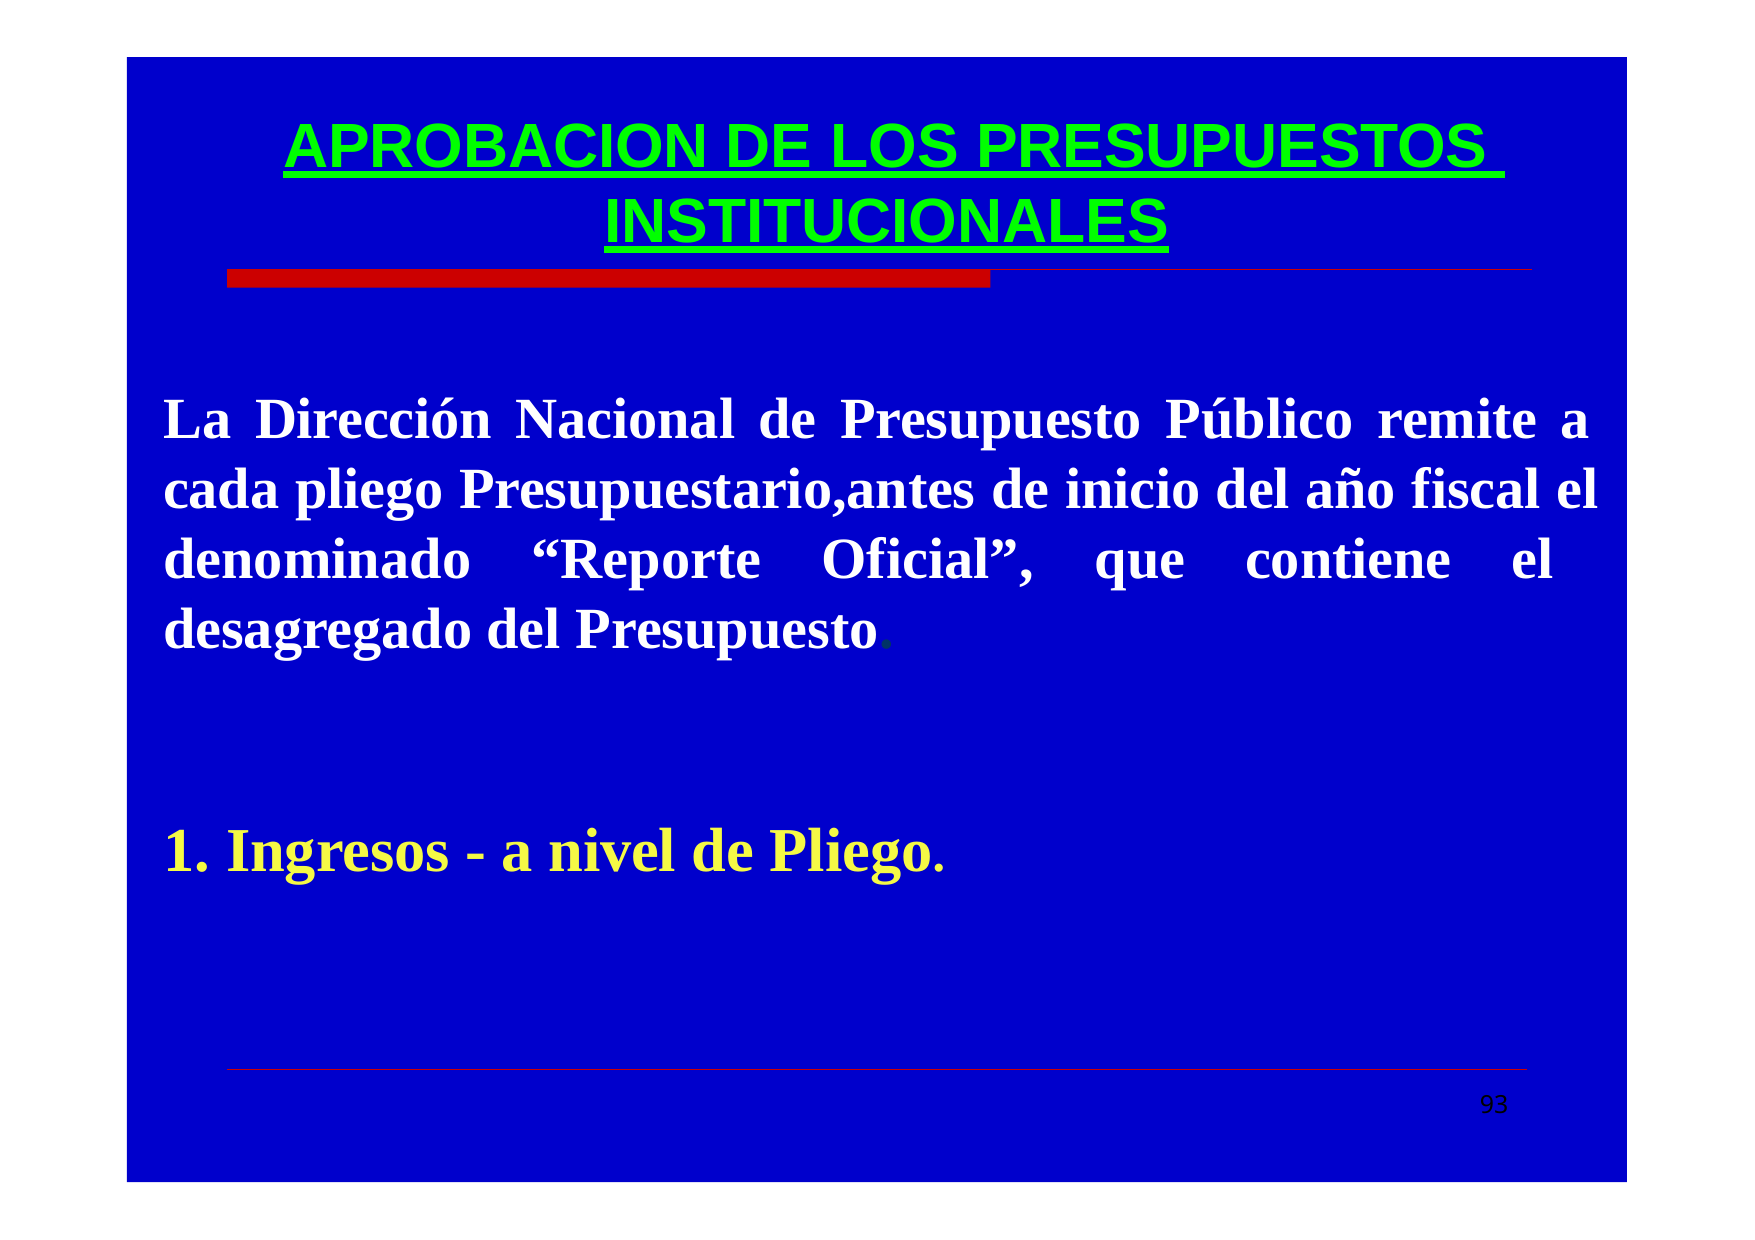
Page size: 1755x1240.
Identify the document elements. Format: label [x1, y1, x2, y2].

text_box [227, 269, 240, 288]
text_box [161, 378, 1615, 884]
title [240, 60, 1514, 313]
text_box [1477, 1086, 1514, 1119]
